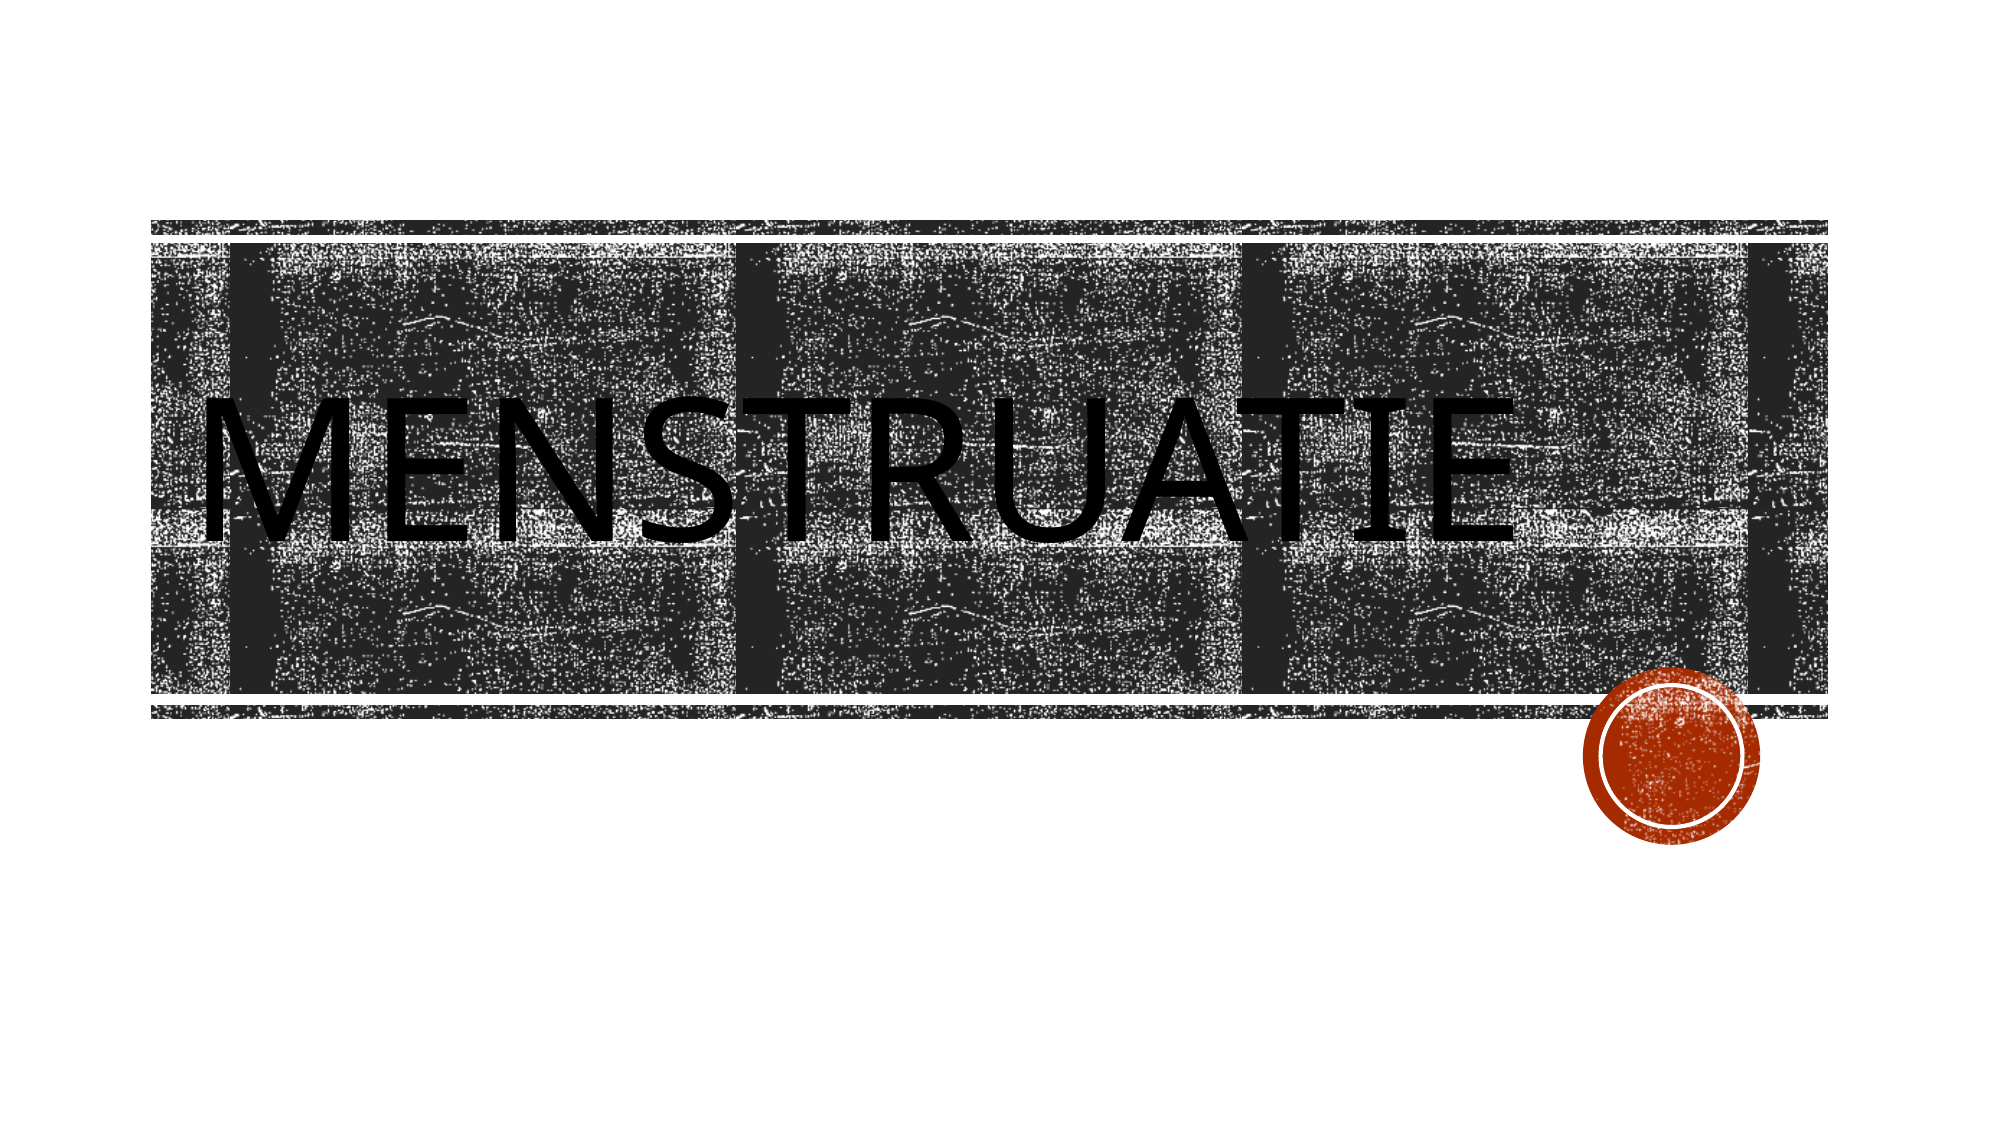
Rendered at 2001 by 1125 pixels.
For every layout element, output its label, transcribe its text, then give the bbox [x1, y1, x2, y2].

title Menstruatie [172, 234, 1808, 733]
